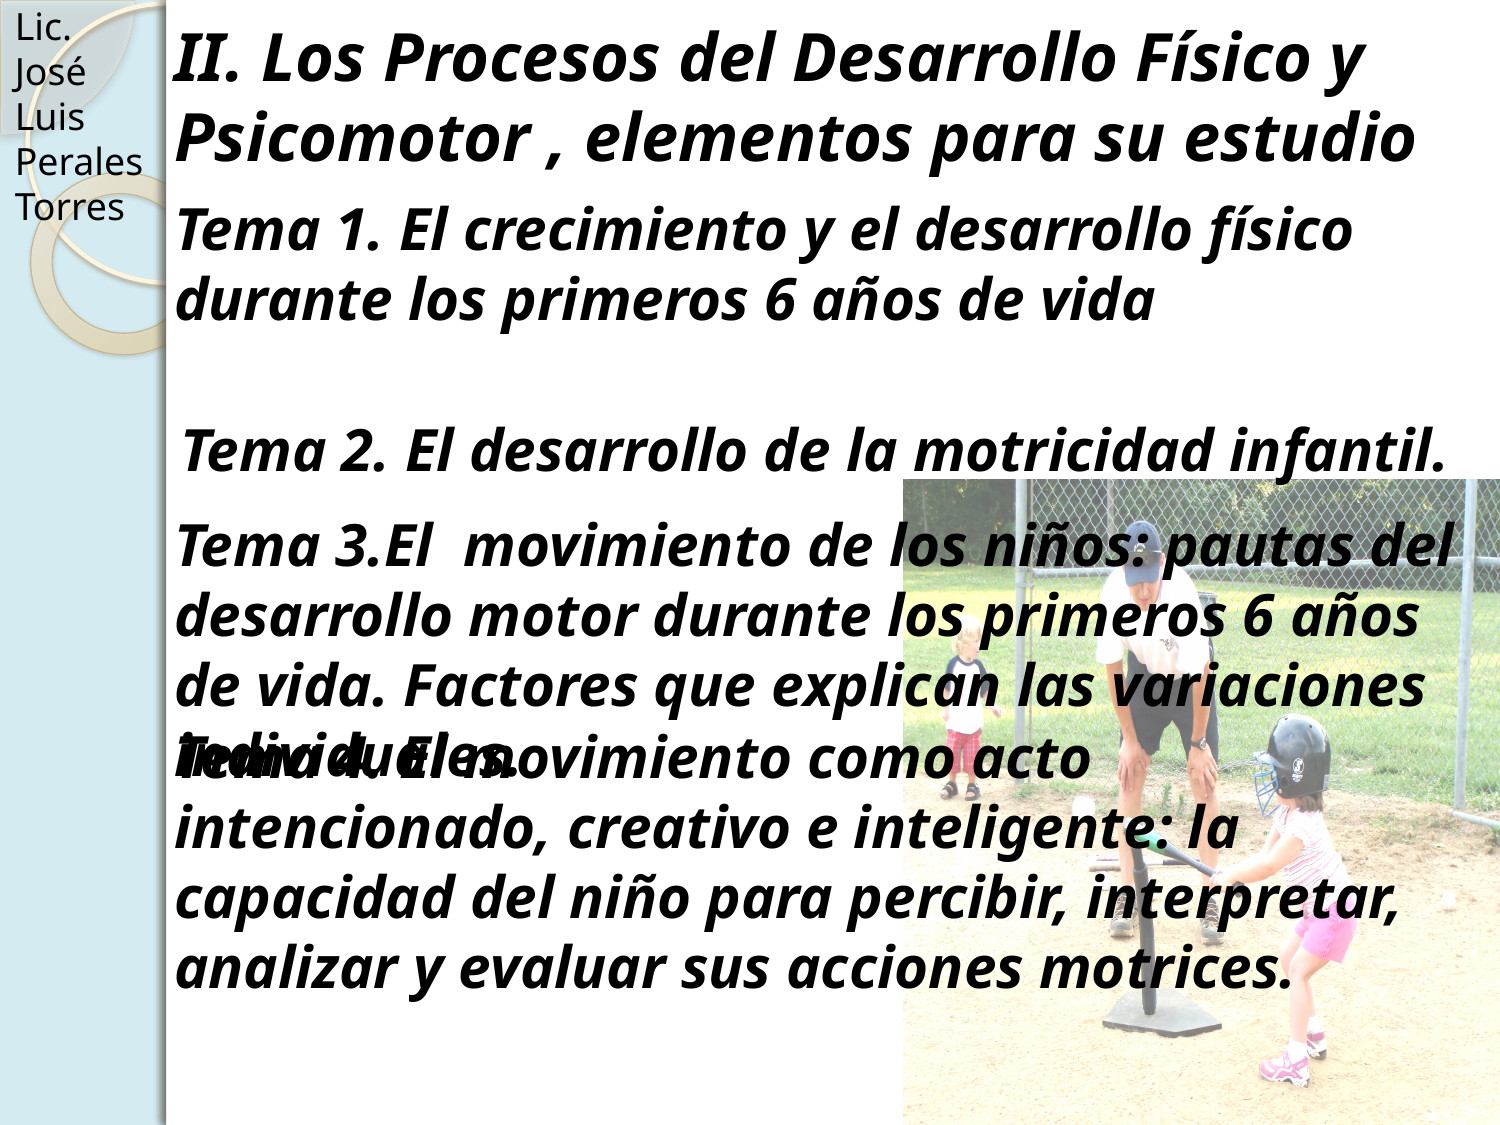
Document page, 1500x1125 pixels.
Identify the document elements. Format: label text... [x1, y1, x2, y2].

text_box Lic. José Luis Perales Torres [0, 0, 160, 236]
picture [903, 479, 1500, 1125]
text_box Tema 4. El movimiento como acto intencionado, creativo e inteligente: la capacidad del niño para percibir, interpretar, analizar y evaluar sus acciones motrices. [159, 713, 896, 1008]
text_box II. Los Procesos del Desarrollo Físico y Psicomotor , elementos para su estudio [160, 7, 1500, 182]
text_box Tema 3.El movimiento de los niños: pautas del desarrollo motor durante los primeros 6 años de vida. Factores que explican las variaciones individuales. [159, 500, 896, 713]
text_box Tema 2. El desarrollo de la motricidad infantil. [165, 405, 1500, 491]
text_box Tema 1. El crecimiento y el desarrollo físico durante los primeros 6 años de vida [159, 184, 1489, 340]
